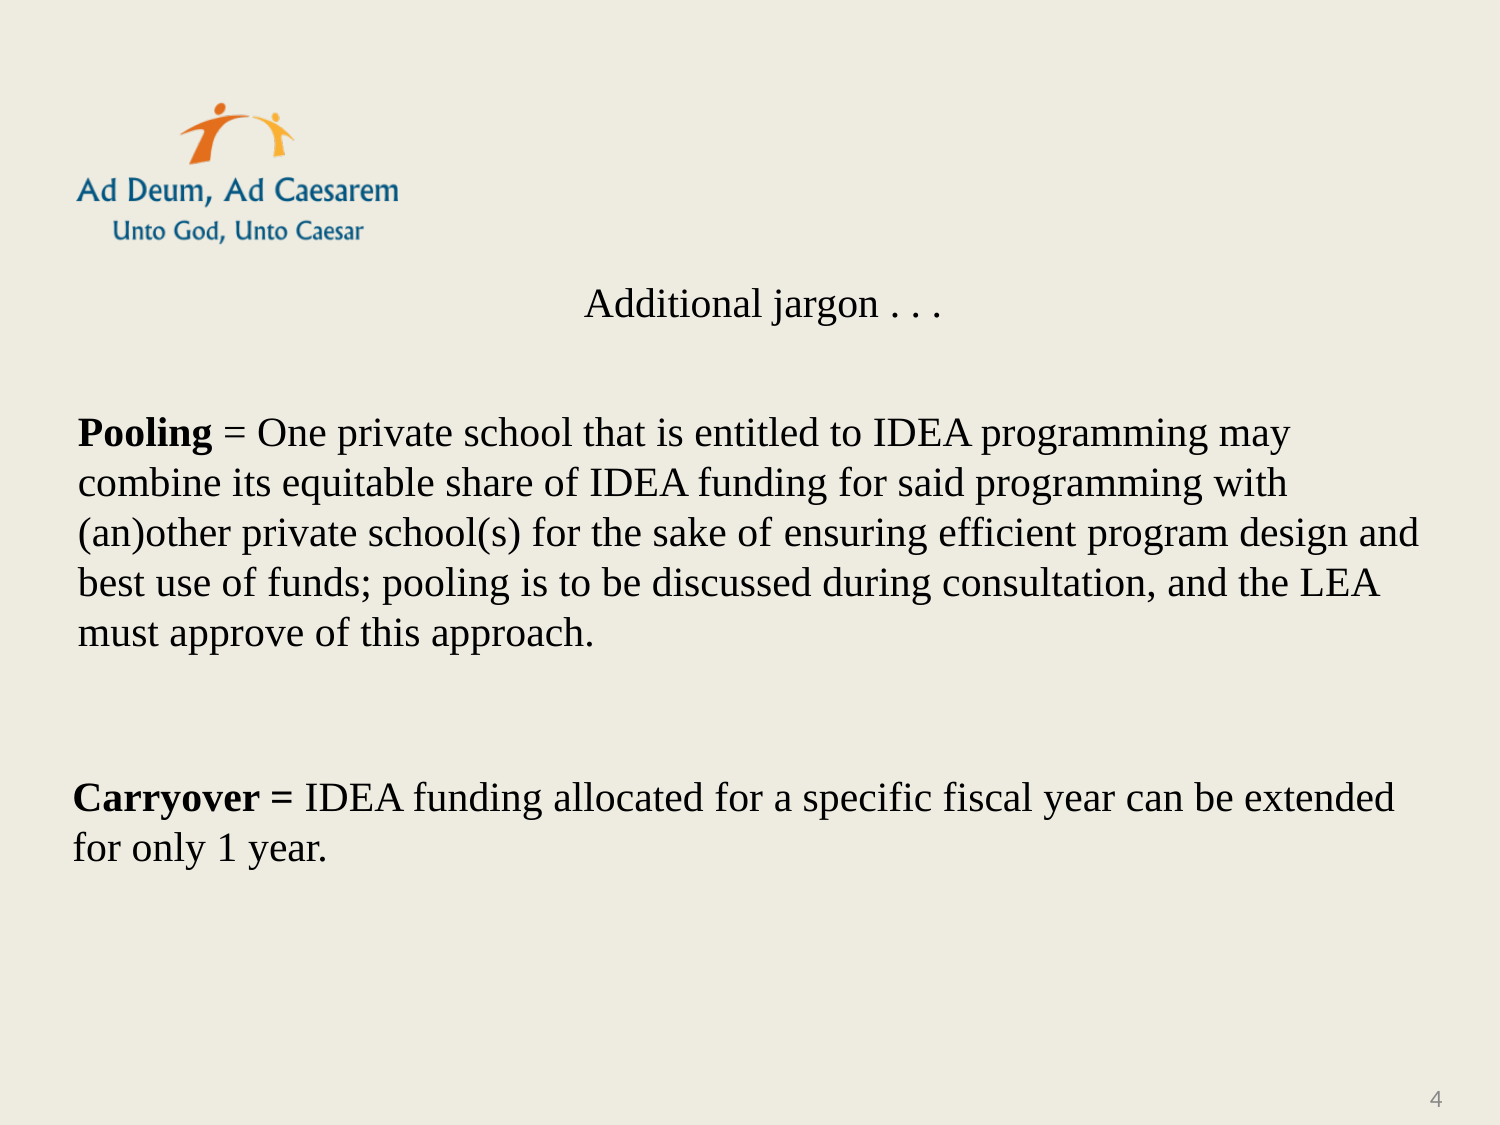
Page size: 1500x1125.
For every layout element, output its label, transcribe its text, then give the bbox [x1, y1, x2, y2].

text_box Additional jargon . . . [76, 267, 1450, 333]
text_box Carryover = IDEA funding allocated for a specific fiscal year can be extended for only 1 year. [64, 762, 1439, 878]
slide_number 4 [1419, 1075, 1451, 1121]
picture [76, 49, 399, 299]
text_box Pooling = One private school that is entitled to IDEA programming may combine its equitable share of IDEA funding for said programming with (an)other private school(s) for the sake of ensuring efficient program design and best use of funds; pooling is to be discussed during consultation, and the LEA must approve of this approach. [70, 396, 1444, 662]
